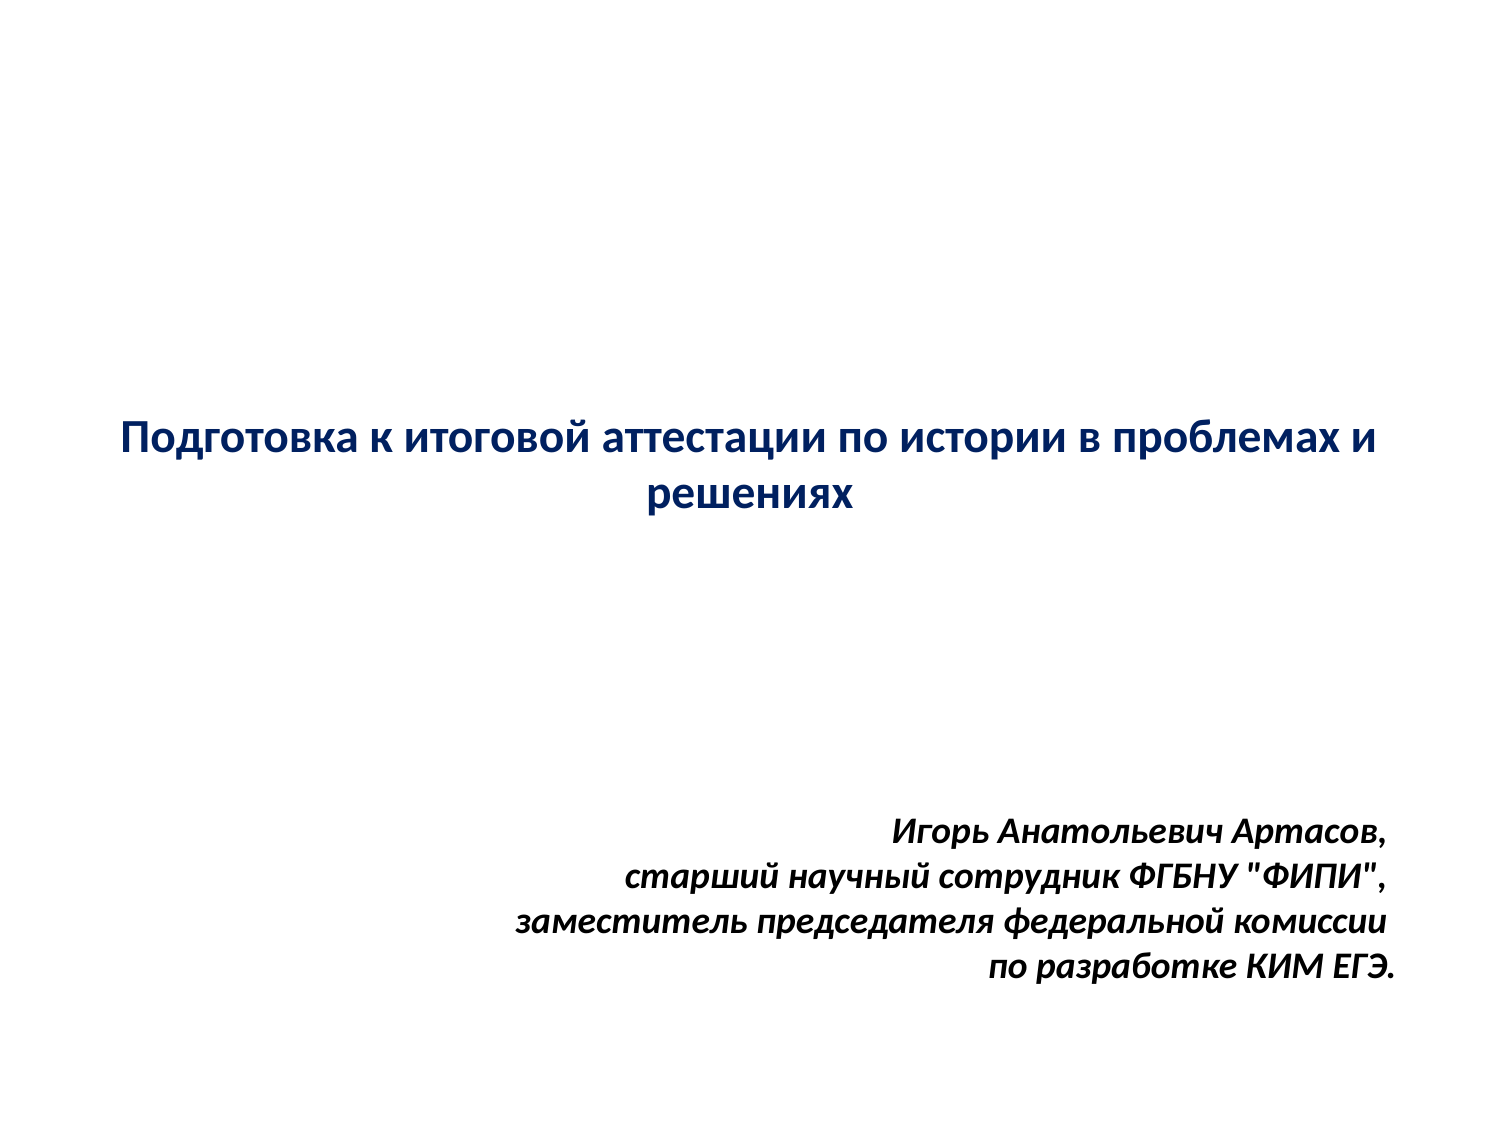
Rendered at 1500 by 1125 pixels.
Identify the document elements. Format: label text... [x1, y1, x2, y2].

text_box Игорь Анатольевич Артасов, старший научный сотрудник ФГБНУ "ФИПИ", заместитель председателя федеральной комиссии по разработке КИМ ЕГЭ. [362, 798, 1412, 994]
title Подготовка к итоговой аттестации по истории в проблемах и решениях [100, 397, 1400, 527]
